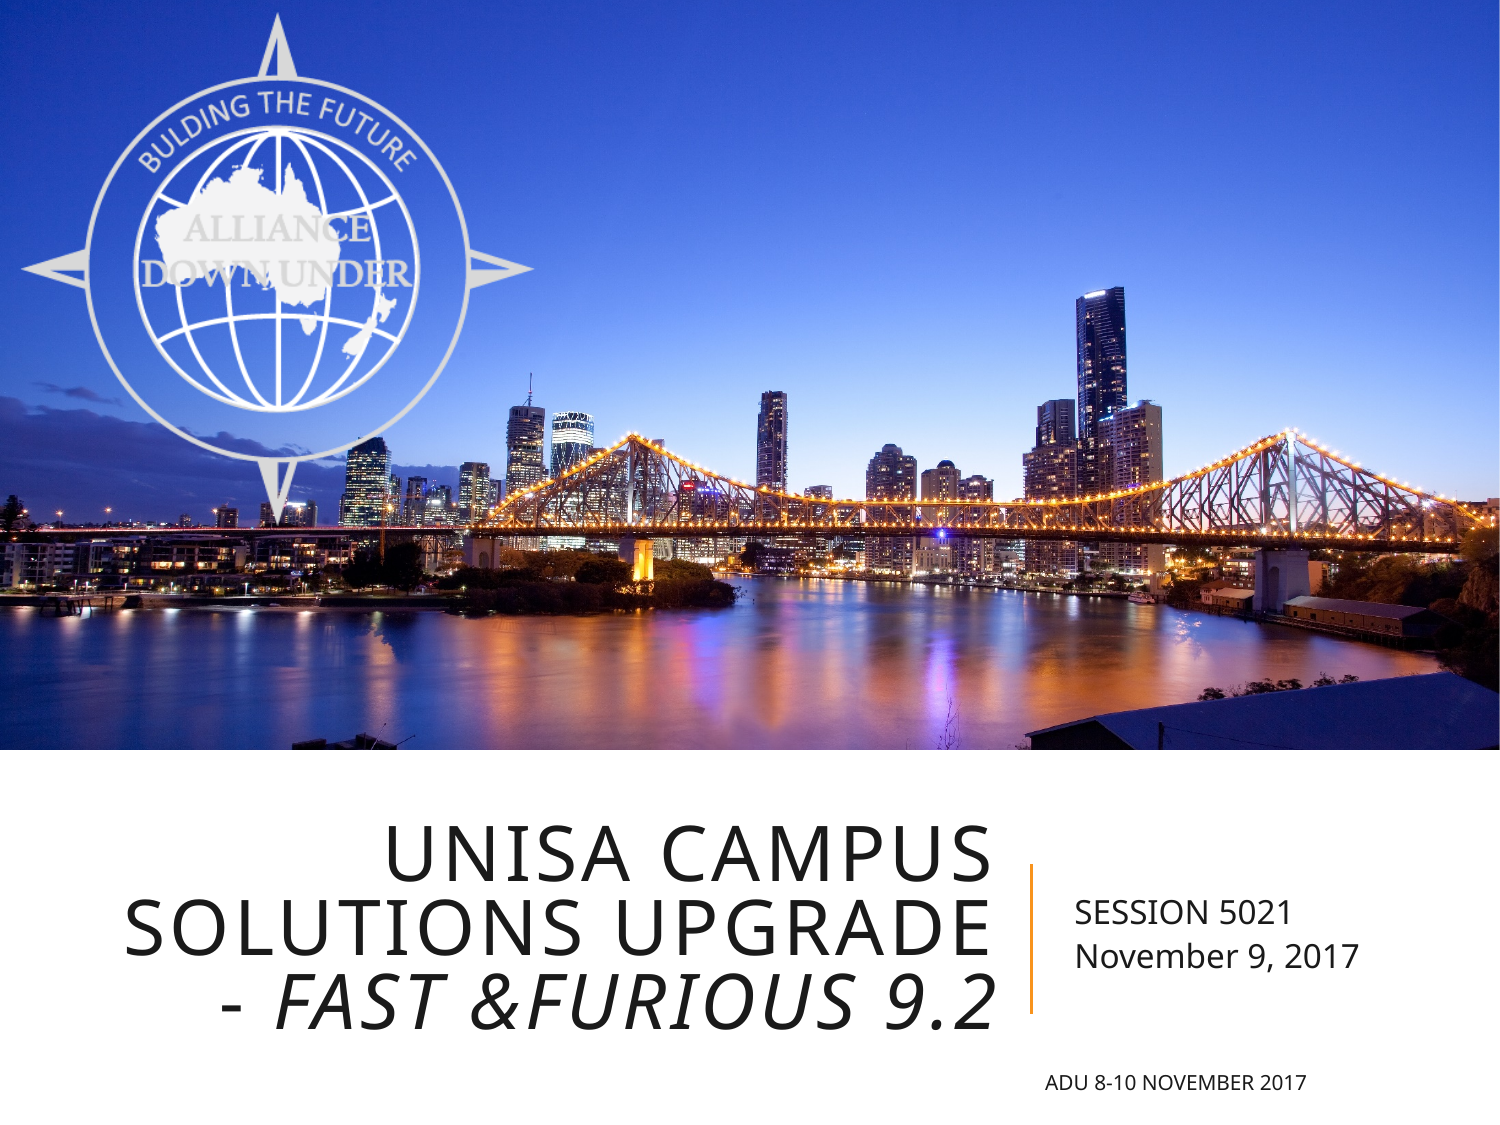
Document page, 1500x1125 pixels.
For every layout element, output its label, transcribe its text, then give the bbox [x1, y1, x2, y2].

list SESSION 5021 November 9, 2017 [1059, 813, 1454, 1054]
picture [0, 0, 1500, 751]
footer ADU 8-10 November 2017 [595, 1061, 1322, 1107]
title UniSA Campus Solutions Upgrade - Fast &Furious 9.2 [56, 813, 1013, 1054]
